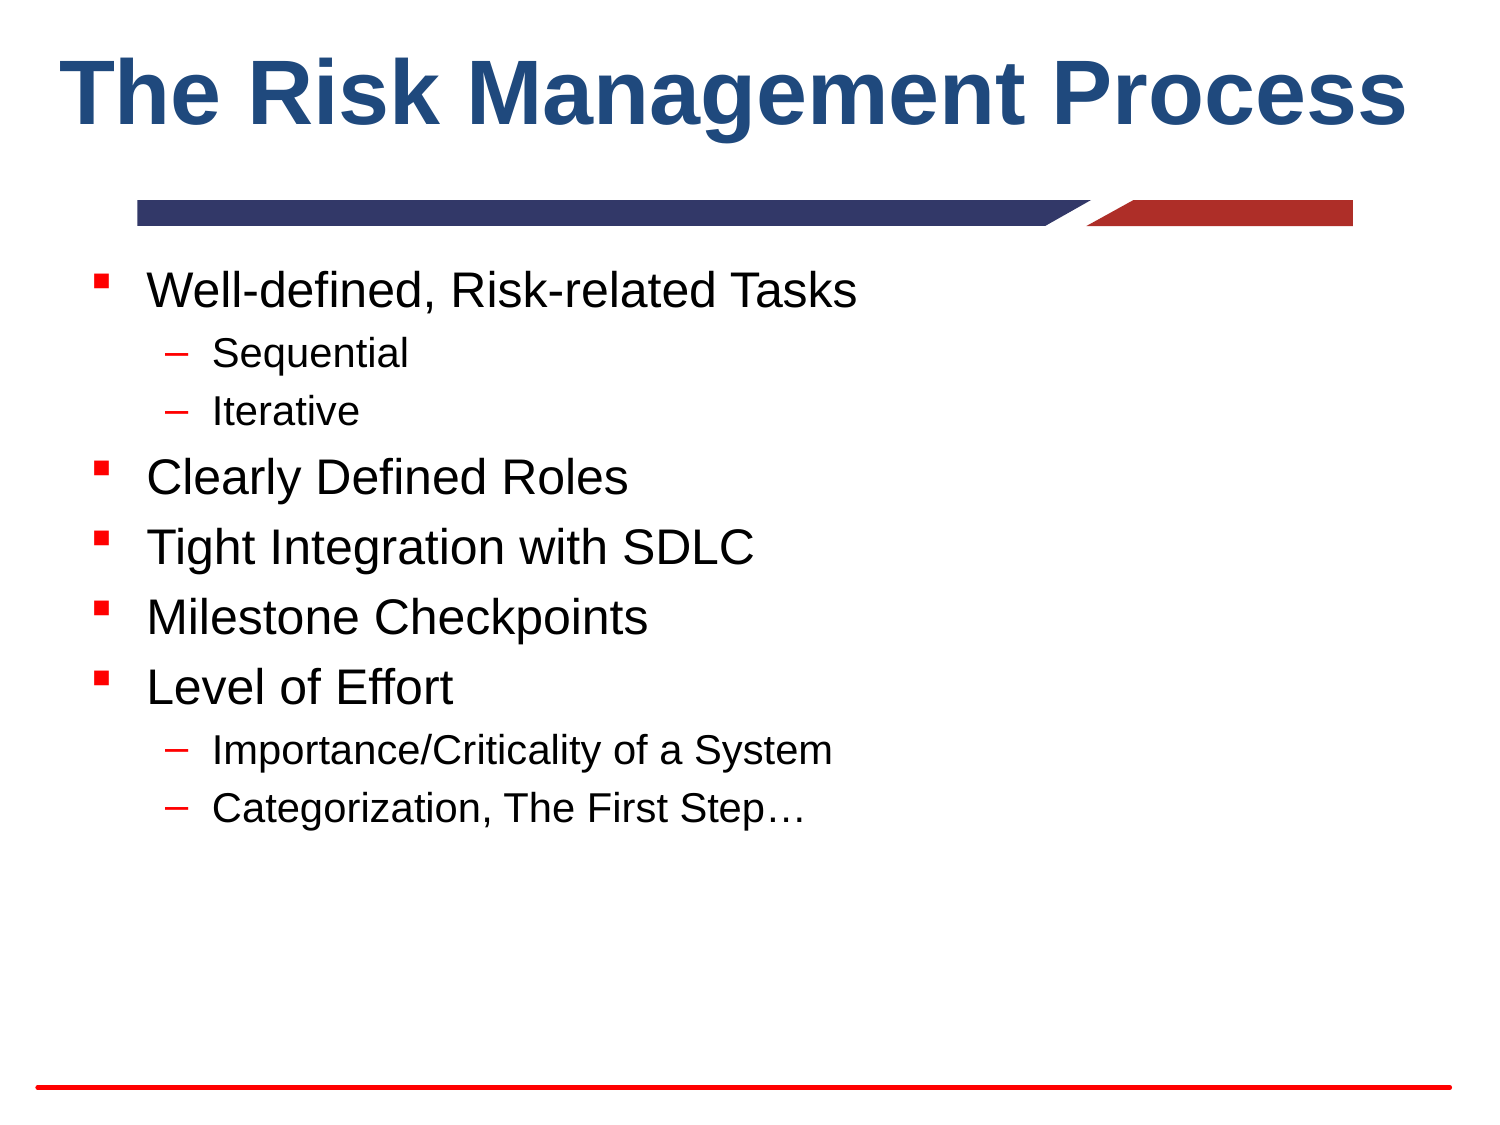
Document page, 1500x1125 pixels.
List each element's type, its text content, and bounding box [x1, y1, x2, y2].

title The Risk Management Process [0, 0, 1425, 175]
list Well-defined, Risk-related Tasks Sequential Iterative Clearly Defined Roles Tight Integration with SDLC Milestone Checkpoints Level of Effort Importance/Criticality of a System Categorization, The First Step… [75, 249, 1425, 1005]
